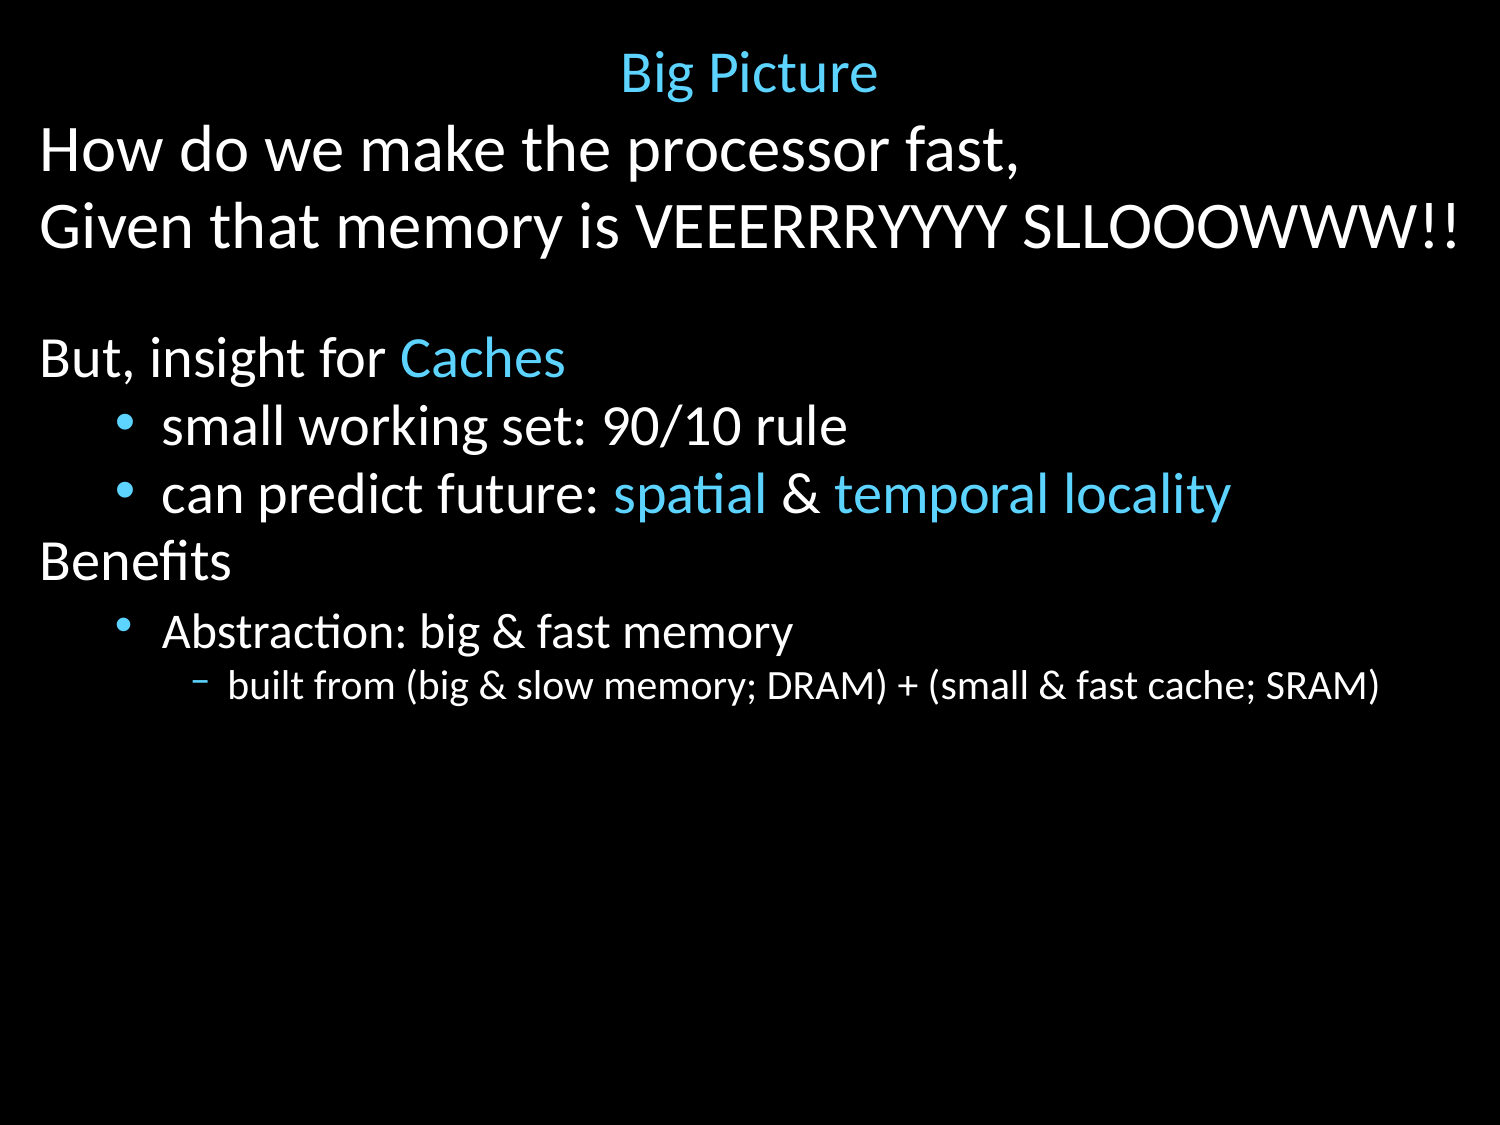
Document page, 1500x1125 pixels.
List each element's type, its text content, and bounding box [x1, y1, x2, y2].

list How do we make the processor fast, Given that memory is VEEERRRYYYY SLLOOOWWW!! But, insight for Caches small working set: 90/10 rule can predict future: spatial & temporal locality Benefits Abstraction: big & fast memory built from (big & slow memory; DRAM) + (small & fast cache; SRAM) [24, 112, 1500, 1100]
title Big Picture [37, 24, 1463, 112]
